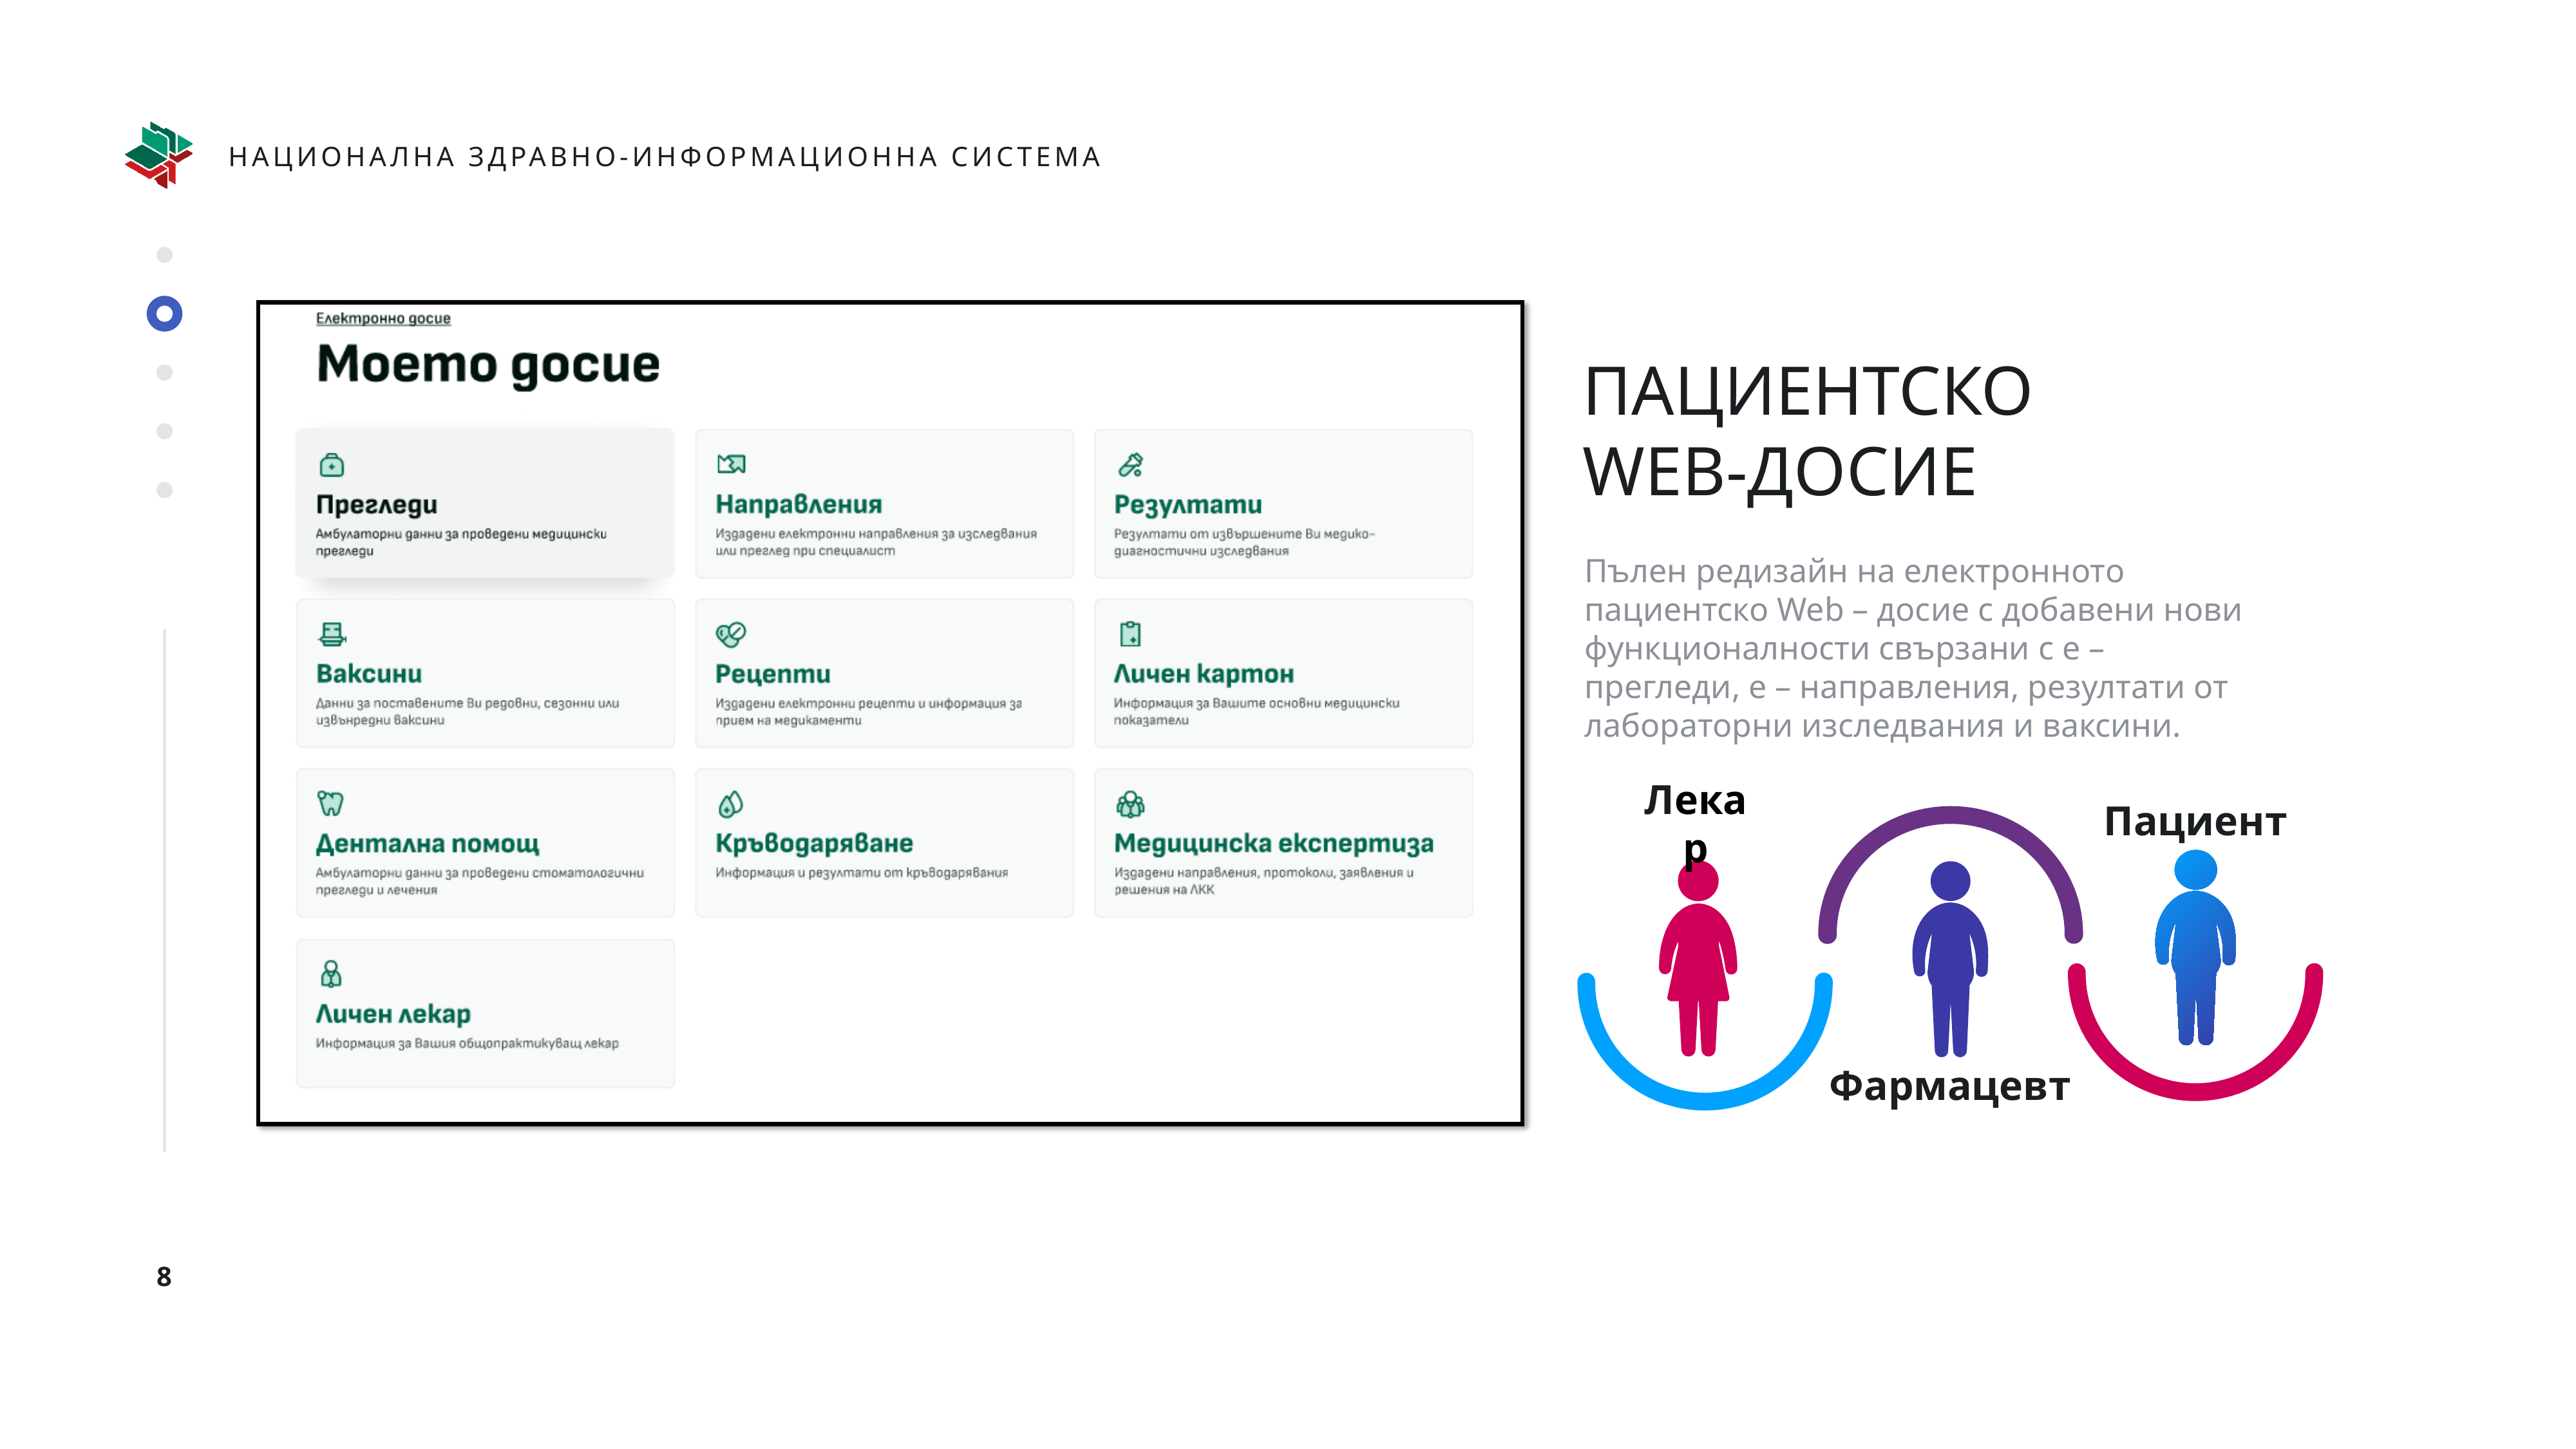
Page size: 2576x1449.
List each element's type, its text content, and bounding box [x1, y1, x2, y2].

slide_number 8 [131, 1255, 198, 1302]
picture [260, 304, 1521, 1122]
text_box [1577, 789, 2392, 1115]
picture [125, 122, 193, 189]
